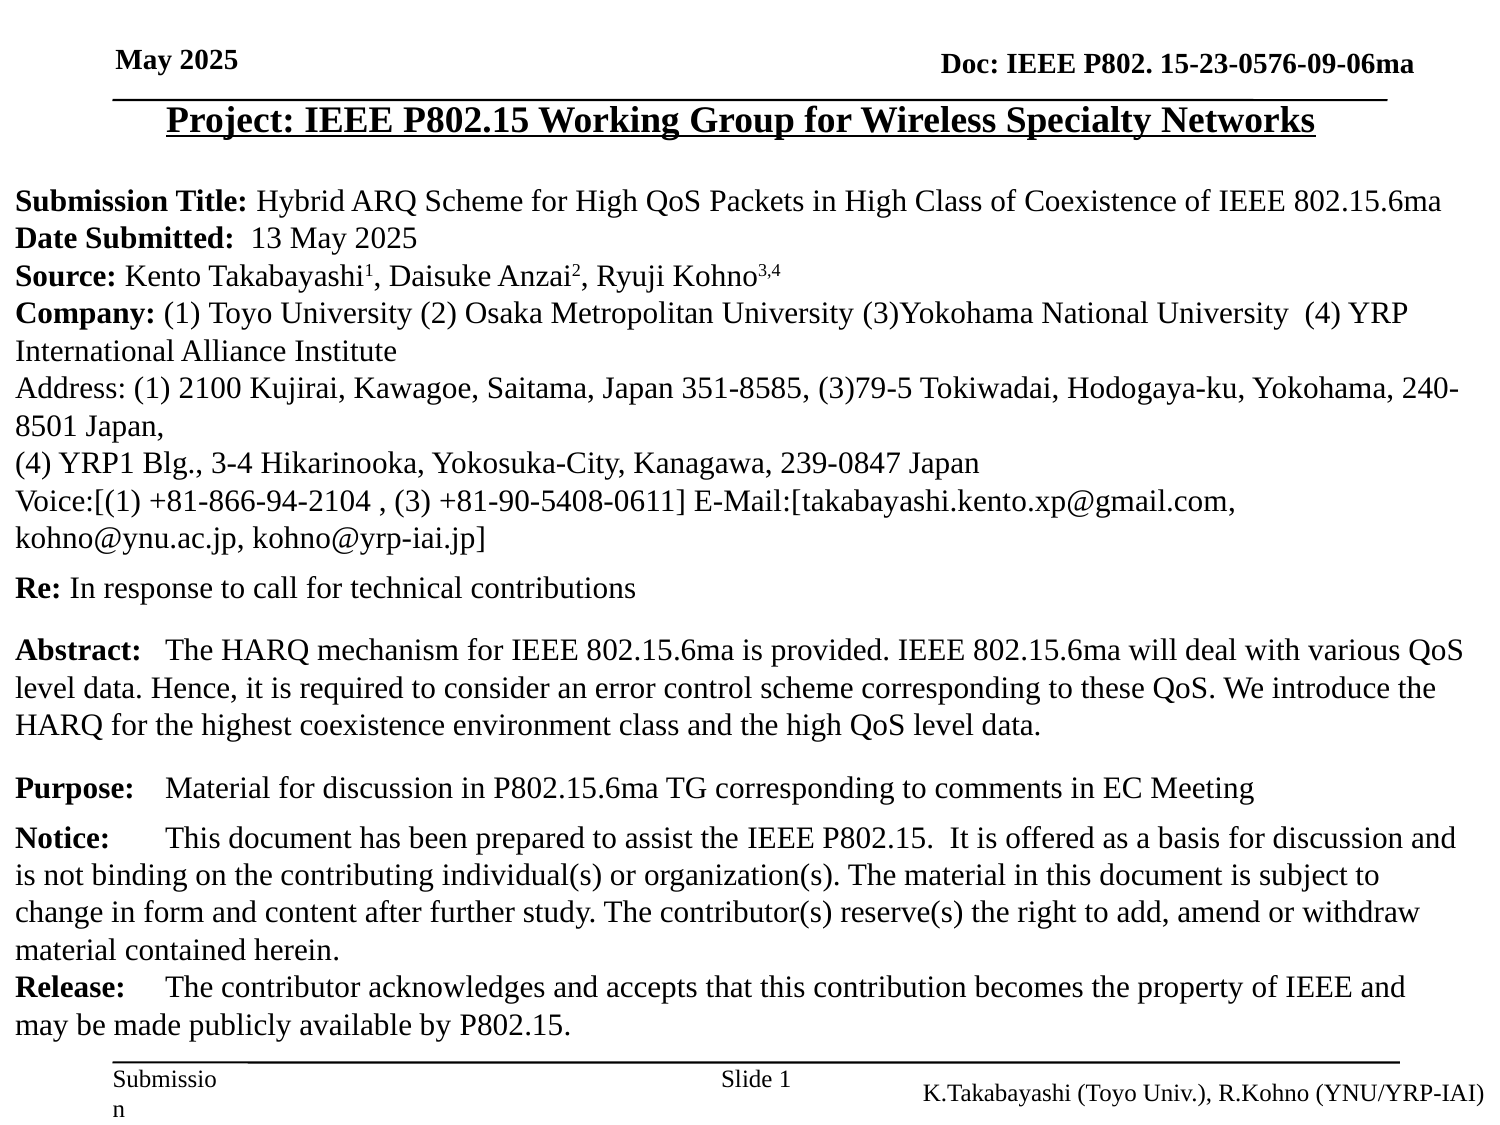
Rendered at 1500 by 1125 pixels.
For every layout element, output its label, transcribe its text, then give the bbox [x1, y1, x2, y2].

text_box Project: IEEE P802.15 Working Group for Wireless Specialty Networks Submission Title: Hybrid ARQ Scheme for High QoS Packets in High Class of Coexistence of IEEE 802.15.6ma Date Submitted: 13 May 2025 Source: Kento Takabayashi1, Daisuke Anzai2, Ryuji Kohno3,4 Company: (1) Toyo University (2) Osaka Metropolitan University (3)Yokohama National University (4) YRP International Alliance Institute Address: (1) 2100 Kujirai, Kawagoe, Saitama, Japan 351-8585, (3)79-5 Tokiwadai, Hodogaya-ku, Yokohama, 240-8501 Japan, (4) YRP1 Blg., 3-4 Hikarinooka, Yokosuka-City, Kanagawa, 239-0847 Japan Voice:[(1) +81-866-94-2104 , (3) +81-90-5408-0611] E-Mail:[takabayashi.kento.xp@gmail.com, kohno@ynu.ac.jp, kohno@yrp-iai.jp] Re: In response to call for technical contributions Abstract: The HARQ mechanism for IEEE 802.15.6ma is provided. IEEE 802.15.6ma will deal with various QoS level data. Hence, it is required to consider an error control scheme corresponding to these QoS. We introduce the HARQ for the highest coexistence environment class and the high QoS level data. Purpose: Material for discussion in P802.15.6ma TG corresponding to comments in EC Meeting Notice: This document has been prepared to assist the IEEE P802.15. It is offered as a basis for discussion and is not binding on the contributing individual(s) or organization(s). The material in this document is subject to change in form and content after further study. The contributor(s) reserve(s) the right to add, amend or withdraw material contained herein. Release: The contributor acknowledges and accepts that this contribution becomes the property of IEEE and may be made publicly available by P802.15. [0, 42, 1483, 826]
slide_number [100, 30, 364, 91]
slide_number Slide 1 [711, 1061, 801, 1093]
footer K.Takabayashi (Toyo Univ.), R.Kohno (YNU/YRP-IAI) [790, 1061, 1500, 1092]
